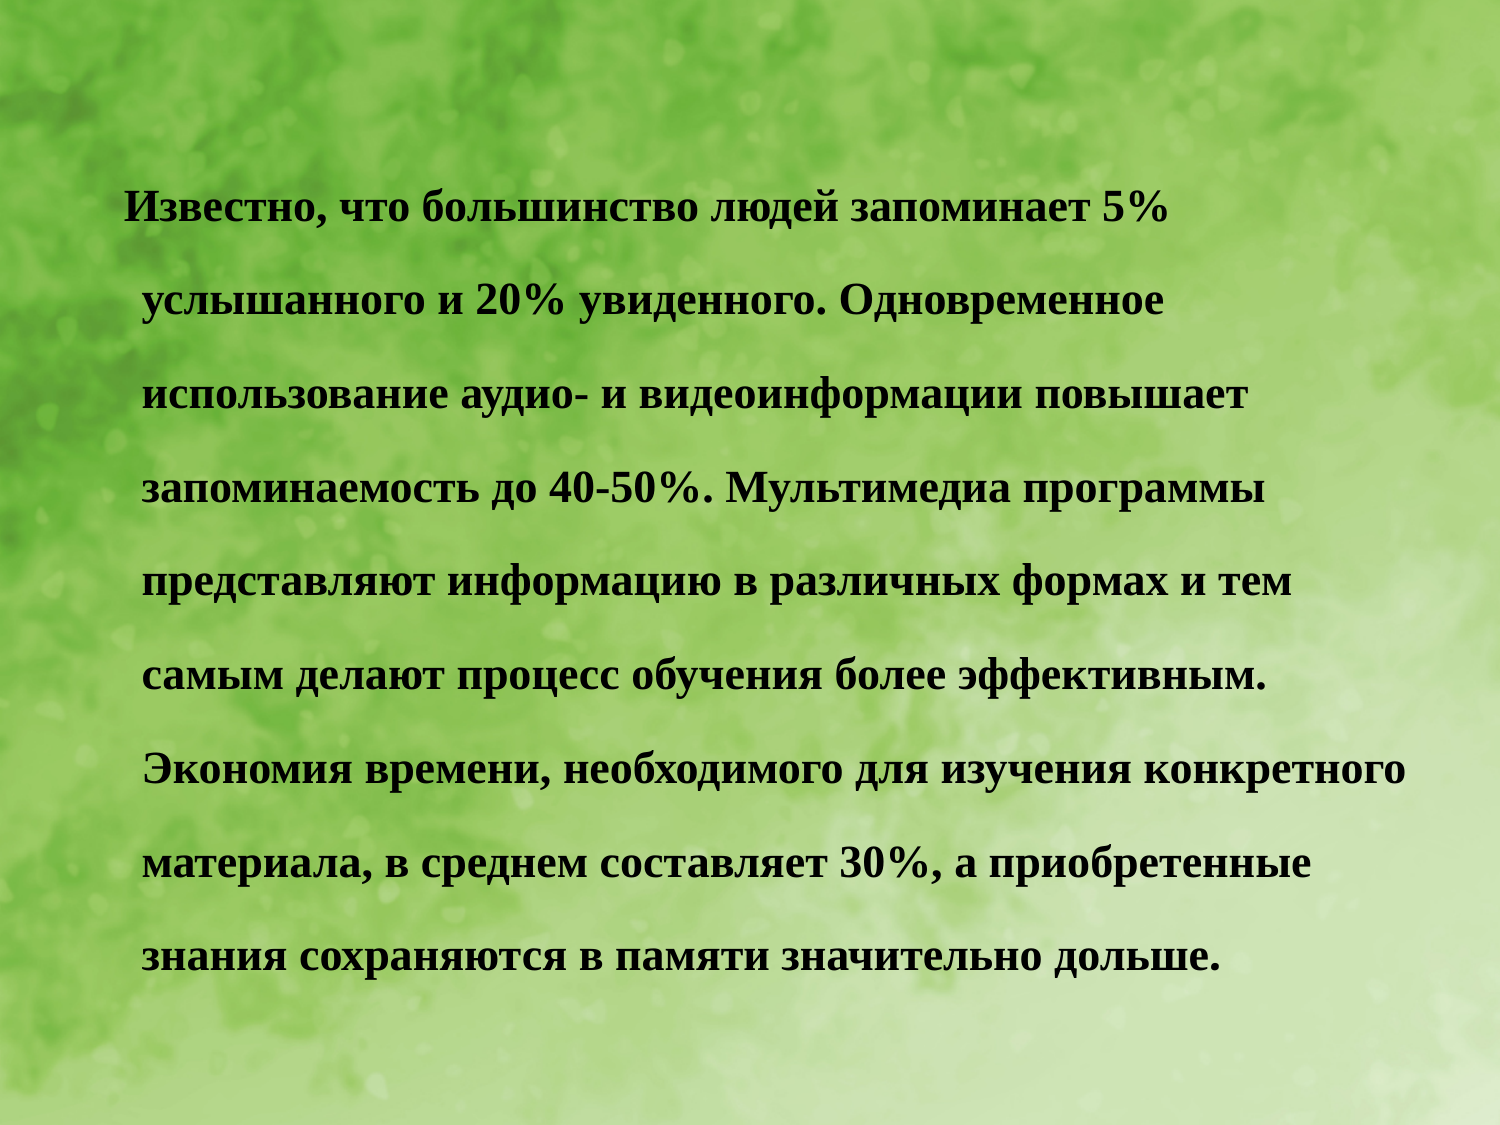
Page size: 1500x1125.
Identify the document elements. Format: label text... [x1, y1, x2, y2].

picture [0, 0, 1500, 1125]
list Известно, что большинство людей запоминает 5% услышанного и 20% увиденного. Одновременное использование аудио- и видеоинформации повышает запоминаемость до 40-50%. Мультимедиа программы представляют информацию в различных формах и тем самым делают процесс обучения более эффективным. Экономия времени, необходимого для изучения конкретного материала, в среднем составляет 30%, а приобретенные знания сохраняются в памяти значительно дольше. [75, 128, 1425, 1035]
